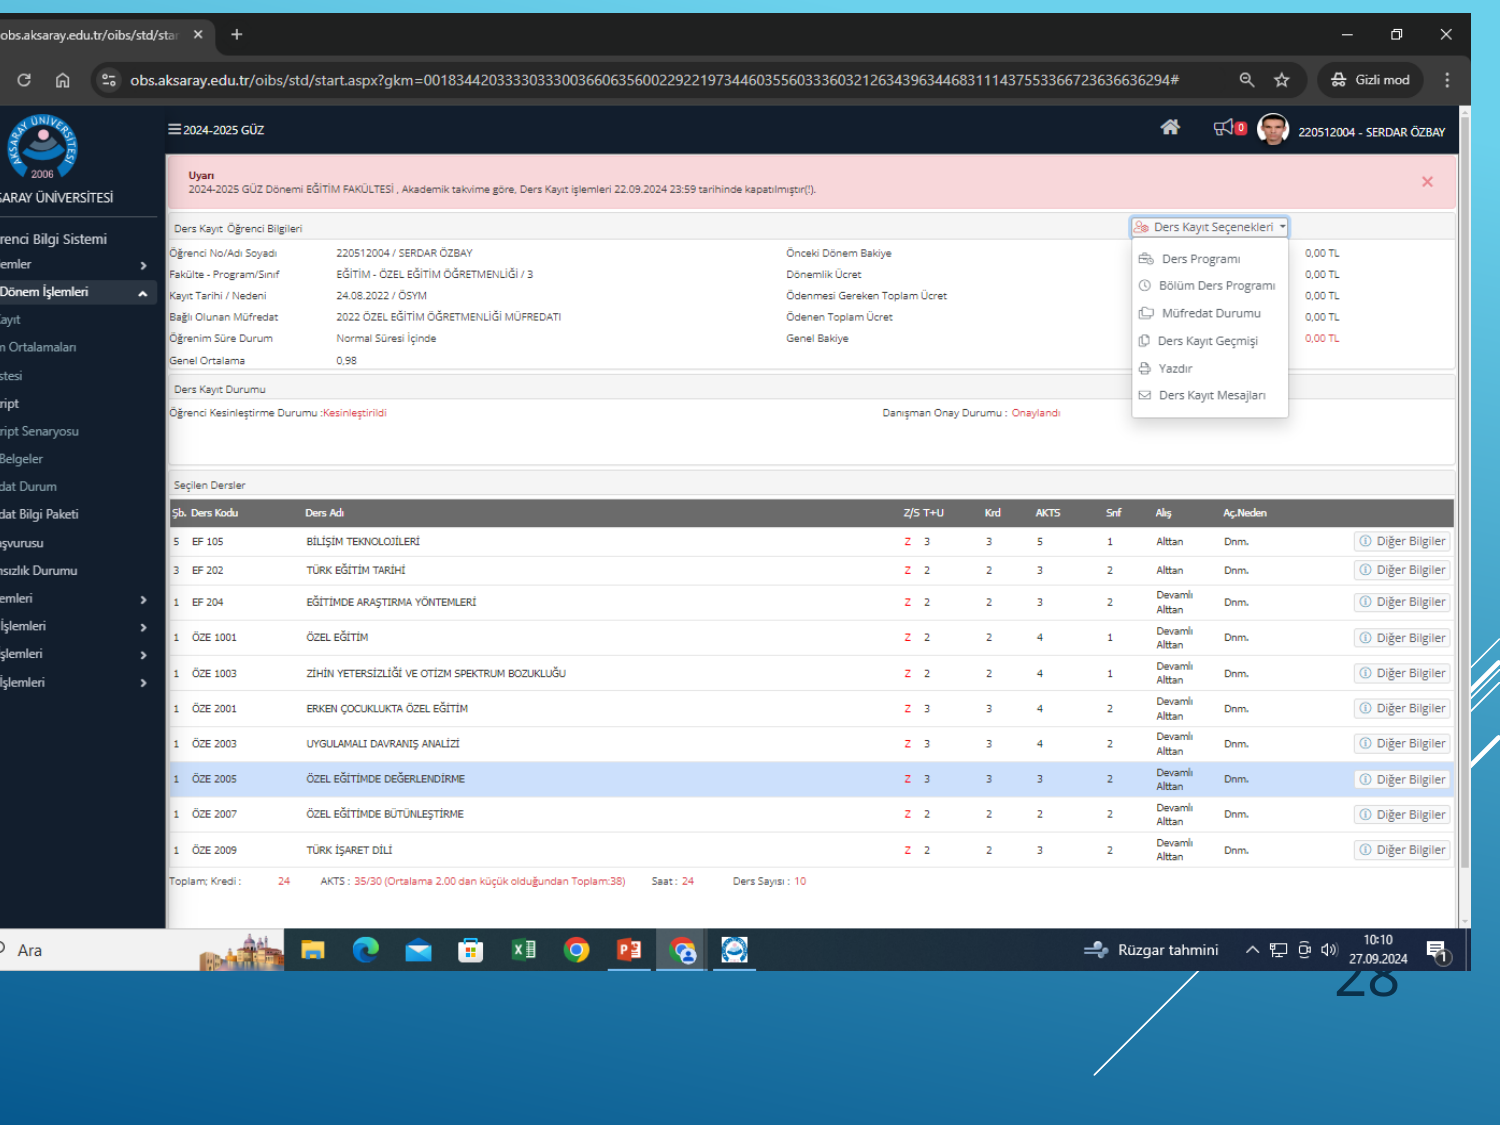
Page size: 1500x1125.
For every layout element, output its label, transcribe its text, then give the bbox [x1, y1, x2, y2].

slide_number 28 [1275, 971, 1416, 1025]
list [0, 13, 1471, 971]
